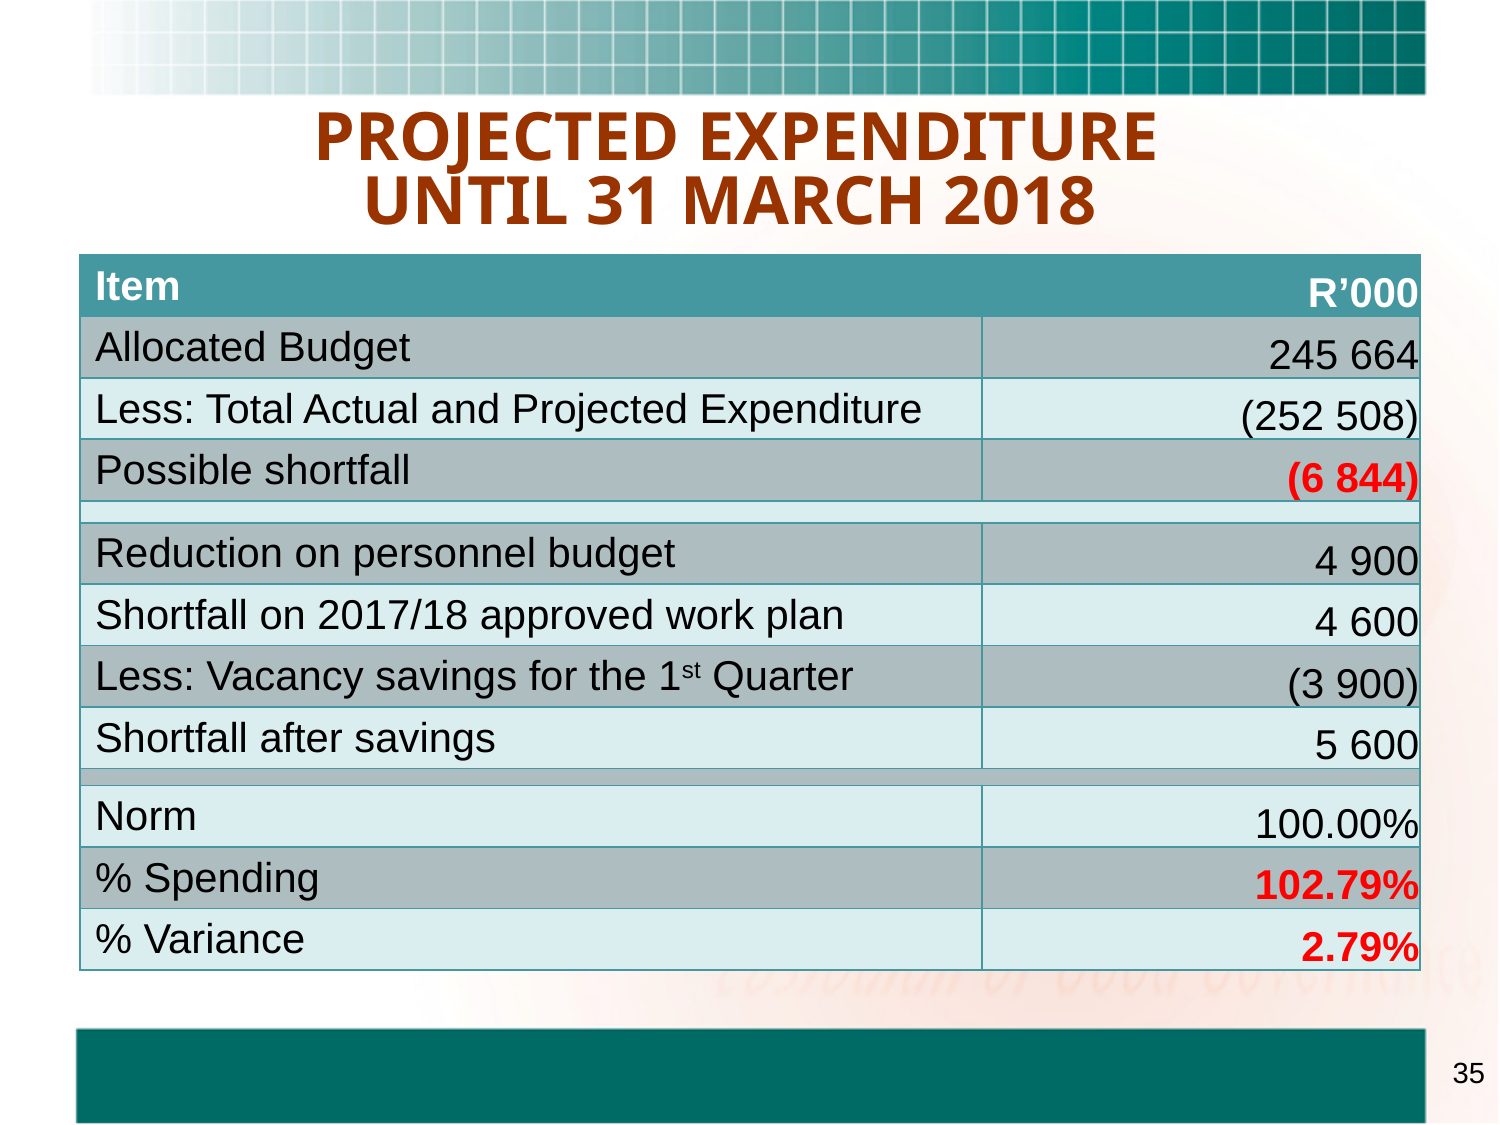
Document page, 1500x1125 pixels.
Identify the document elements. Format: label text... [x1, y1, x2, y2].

table_cell [81, 502, 1419, 522]
table_cell Less: Total Actual and Projected Expenditure [81, 379, 981, 438]
table_cell 102.79% [983, 848, 1419, 908]
table_cell 5 600 [1198, 708, 1419, 768]
table_cell Possible shortfall [81, 440, 981, 500]
table_cell Shortfall after savings [81, 708, 288, 768]
text_box PROJECTED EXPENDITURE UNTIL 31 MARCH 2018 [70, 101, 1421, 220]
table_cell [81, 769, 982, 785]
table_cell Norm [81, 786, 981, 846]
table_cell 100.00% [983, 786, 1419, 846]
table_cell 4 900 [983, 524, 1419, 583]
table_cell 4 600 [983, 585, 1419, 645]
table_header R’000 [983, 256, 1419, 316]
table_cell % Variance [81, 909, 981, 969]
table_cell 245 664 [983, 317, 1419, 377]
table_cell Allocated Budget [81, 317, 981, 377]
table_cell (3 900) [1198, 646, 1419, 706]
picture [0, 0, 1500, 1125]
table_cell Less: Vacancy savings for the 1st Quarter [81, 646, 288, 706]
table_header Item [81, 256, 981, 316]
table_cell (6 844) [983, 440, 1419, 500]
text_box 35 [1149, 1046, 1500, 1125]
table_cell (252 508) [983, 379, 1419, 438]
table_cell [983, 769, 1419, 785]
table_cell 2.79% [983, 909, 1419, 969]
table_cell % Spending [81, 848, 981, 908]
table_cell Shortfall on 2017/18 approved work plan [81, 585, 981, 645]
table_cell Reduction on personnel budget [81, 524, 981, 583]
